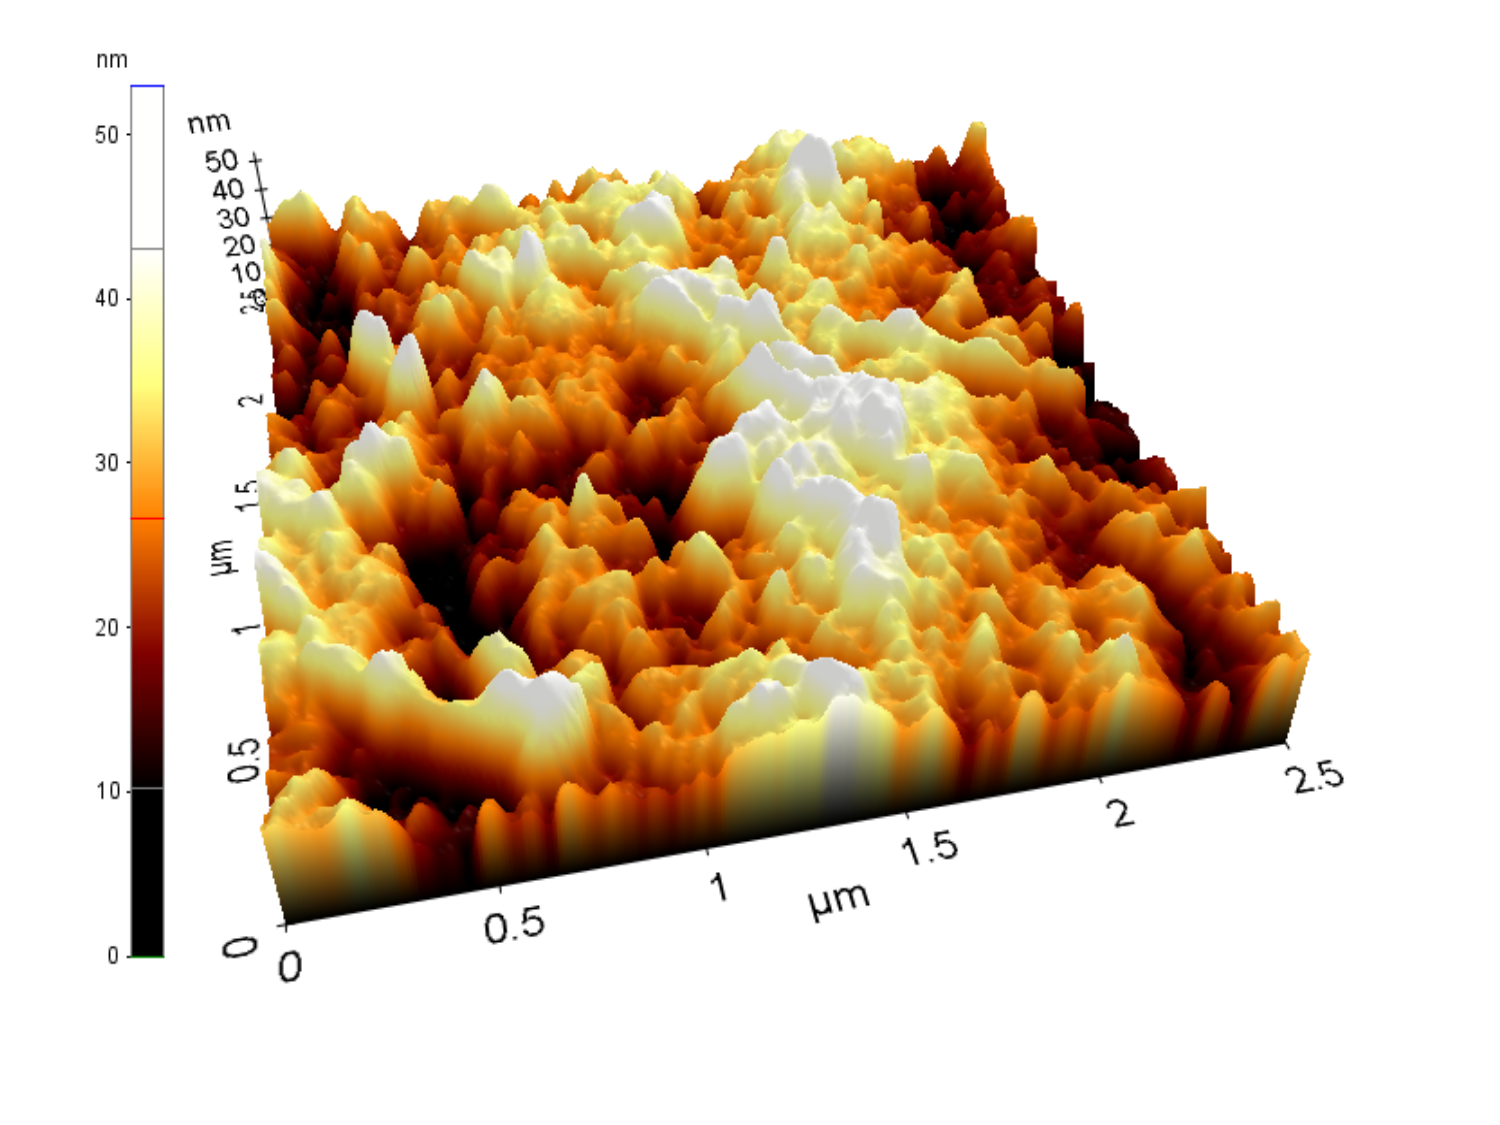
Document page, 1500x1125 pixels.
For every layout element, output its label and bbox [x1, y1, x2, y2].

list [81, 34, 1360, 1006]
